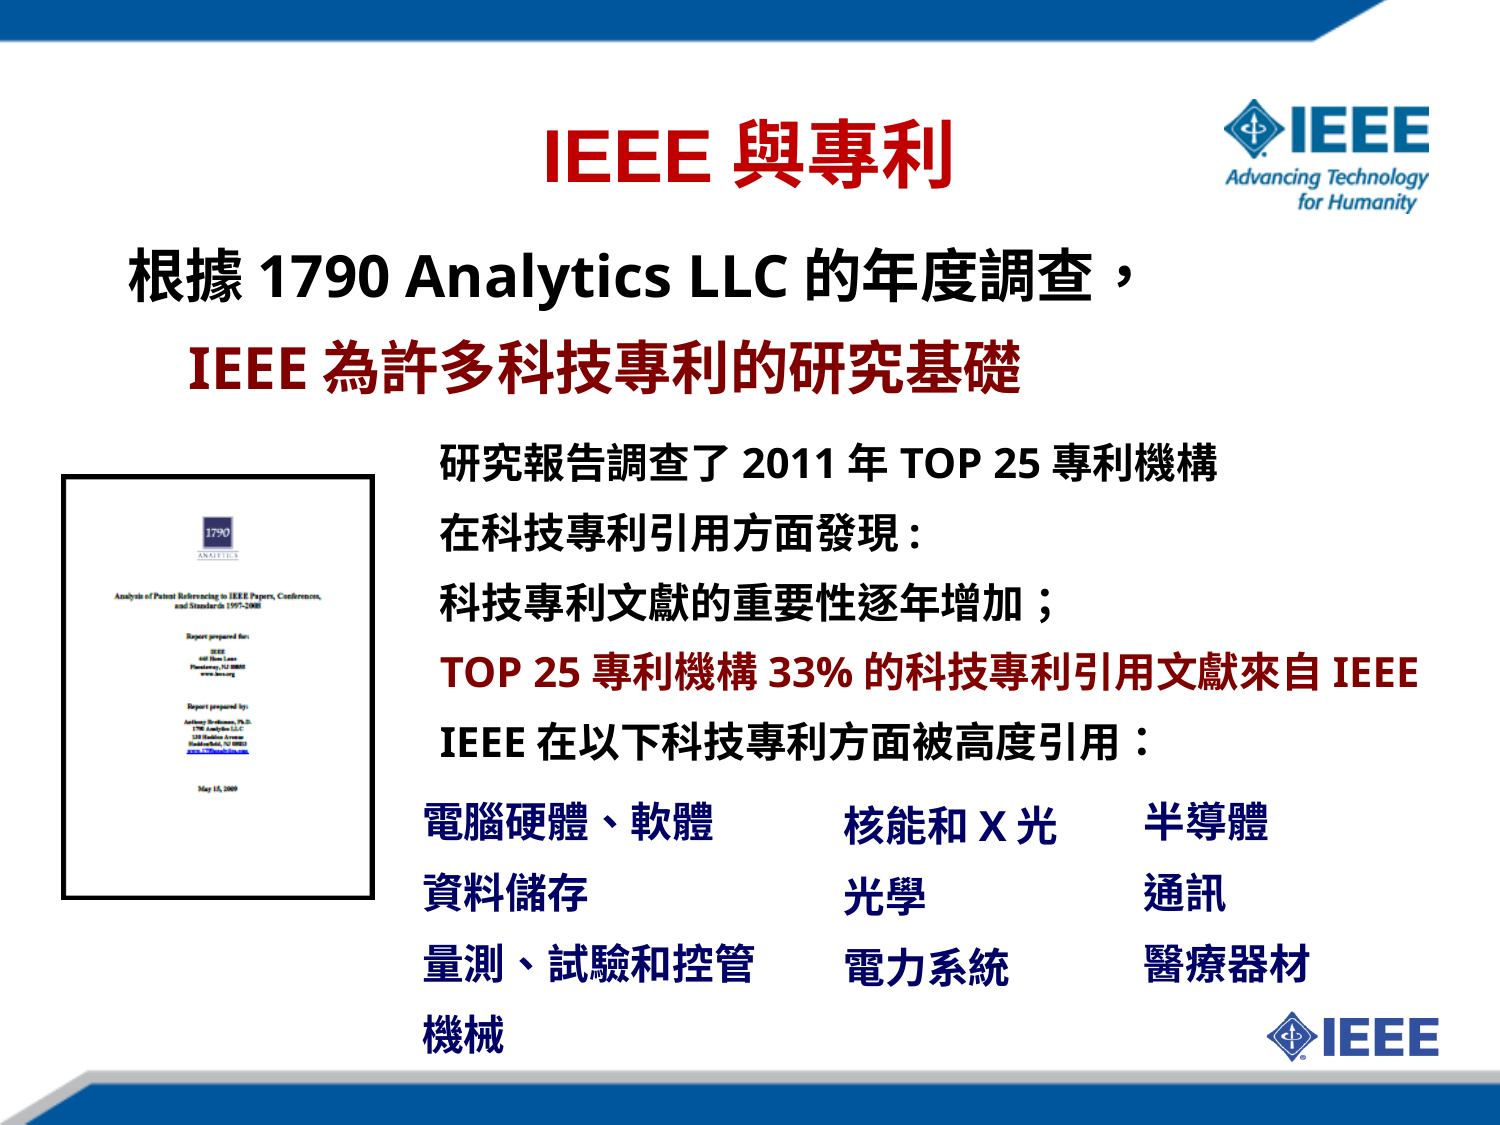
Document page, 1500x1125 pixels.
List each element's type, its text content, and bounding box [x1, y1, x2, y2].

text_box 研究報告調查了2011年TOP 25專利機構 在科技專利引用方面發現: 科技專利文獻的重要性逐年增加； TOP 25專利機構33%的科技專利引用文獻來自IEEE IEEE在以下科技專利方面被高度引用： [424, 425, 1475, 688]
text_box 半導體 通訊 醫療器材 [1129, 788, 1392, 996]
list 根據1790 Analytics LLC的年度調查， IEEE為許多科技專利的研究基礎 [112, 224, 1388, 900]
text_box 電腦硬體、軟體 資料儲存 量測、試驗和控管 機械 [407, 788, 820, 1125]
picture [0, 0, 1500, 1125]
text_box 核能和X光 光學 電力系統 [828, 792, 1104, 999]
title IEEE與專利 [112, 99, 1388, 224]
